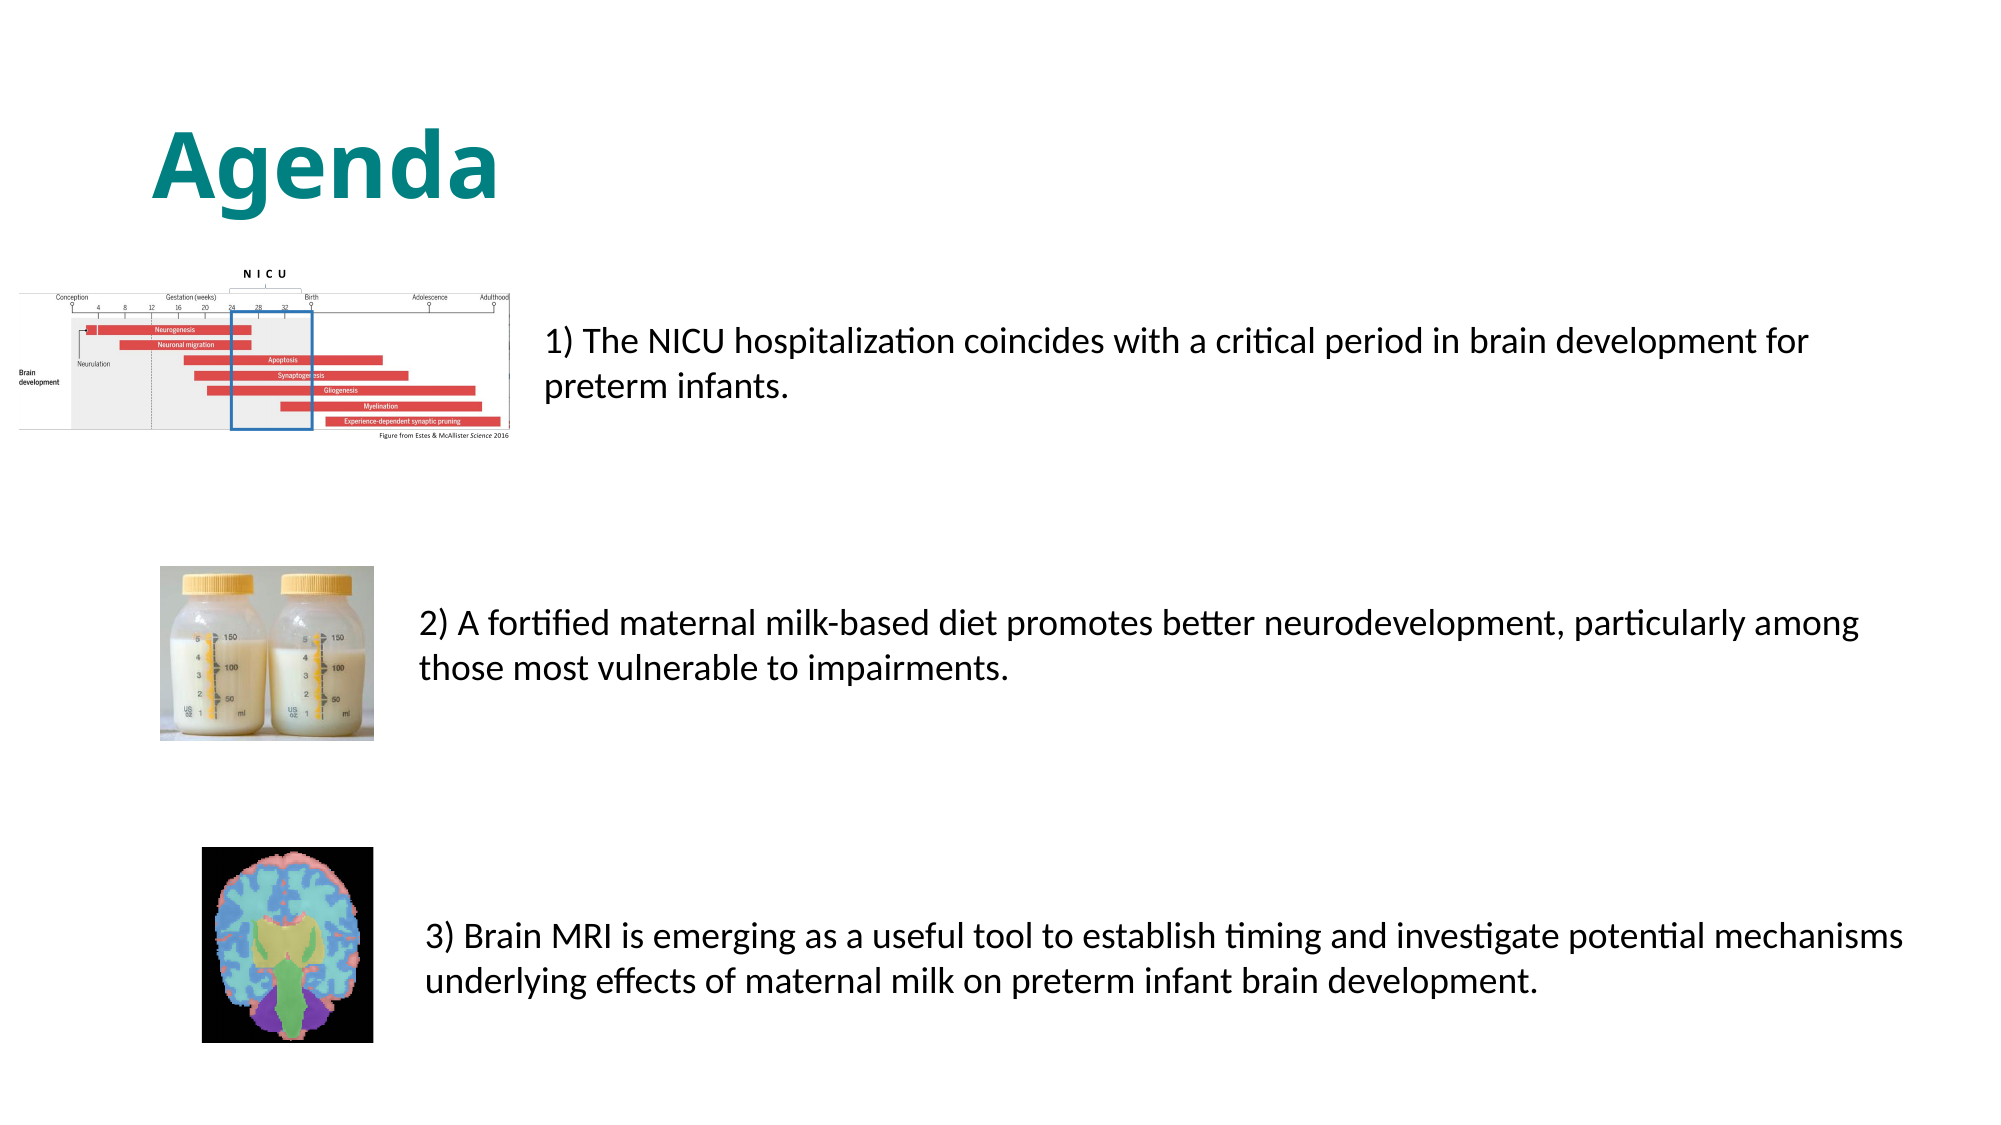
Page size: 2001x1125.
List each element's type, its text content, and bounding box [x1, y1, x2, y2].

text_box 2) A fortified maternal milk-based diet promotes better neurodevelopment, particularly among those most vulnerable to impairments. [404, 590, 1884, 696]
picture [19, 262, 514, 444]
picture [201, 847, 374, 1043]
text_box 3) Brain MRI is emerging as a useful tool to establish timing and investigate potential mechanisms underlying effects of maternal milk on preterm infant brain development. [410, 903, 1945, 1009]
picture [160, 566, 374, 741]
title Agenda [137, 59, 1863, 278]
text_box 1) The NICU hospitalization coincides with a critical period in brain development for preterm infants. [529, 308, 1884, 414]
